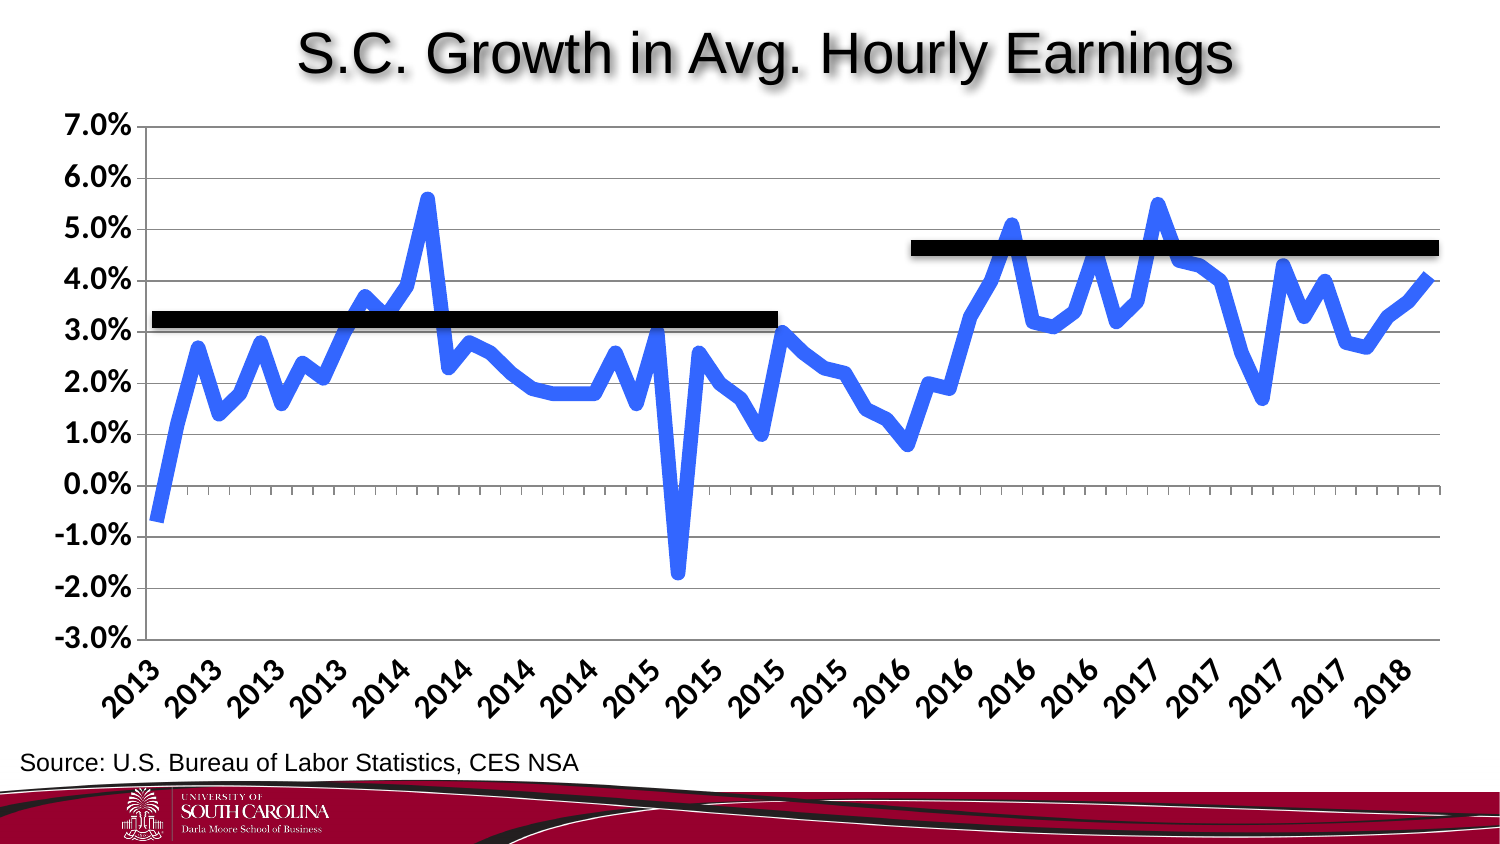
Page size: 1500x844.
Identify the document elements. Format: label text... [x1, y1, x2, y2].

text_box S.C. Growth in Avg. Hourly Earnings [52, 7, 1481, 93]
chart [25, 97, 1469, 740]
picture [0, 759, 1500, 844]
text_box Source: U.S. Bureau of Labor Statistics, CES NSA [4, 739, 748, 785]
